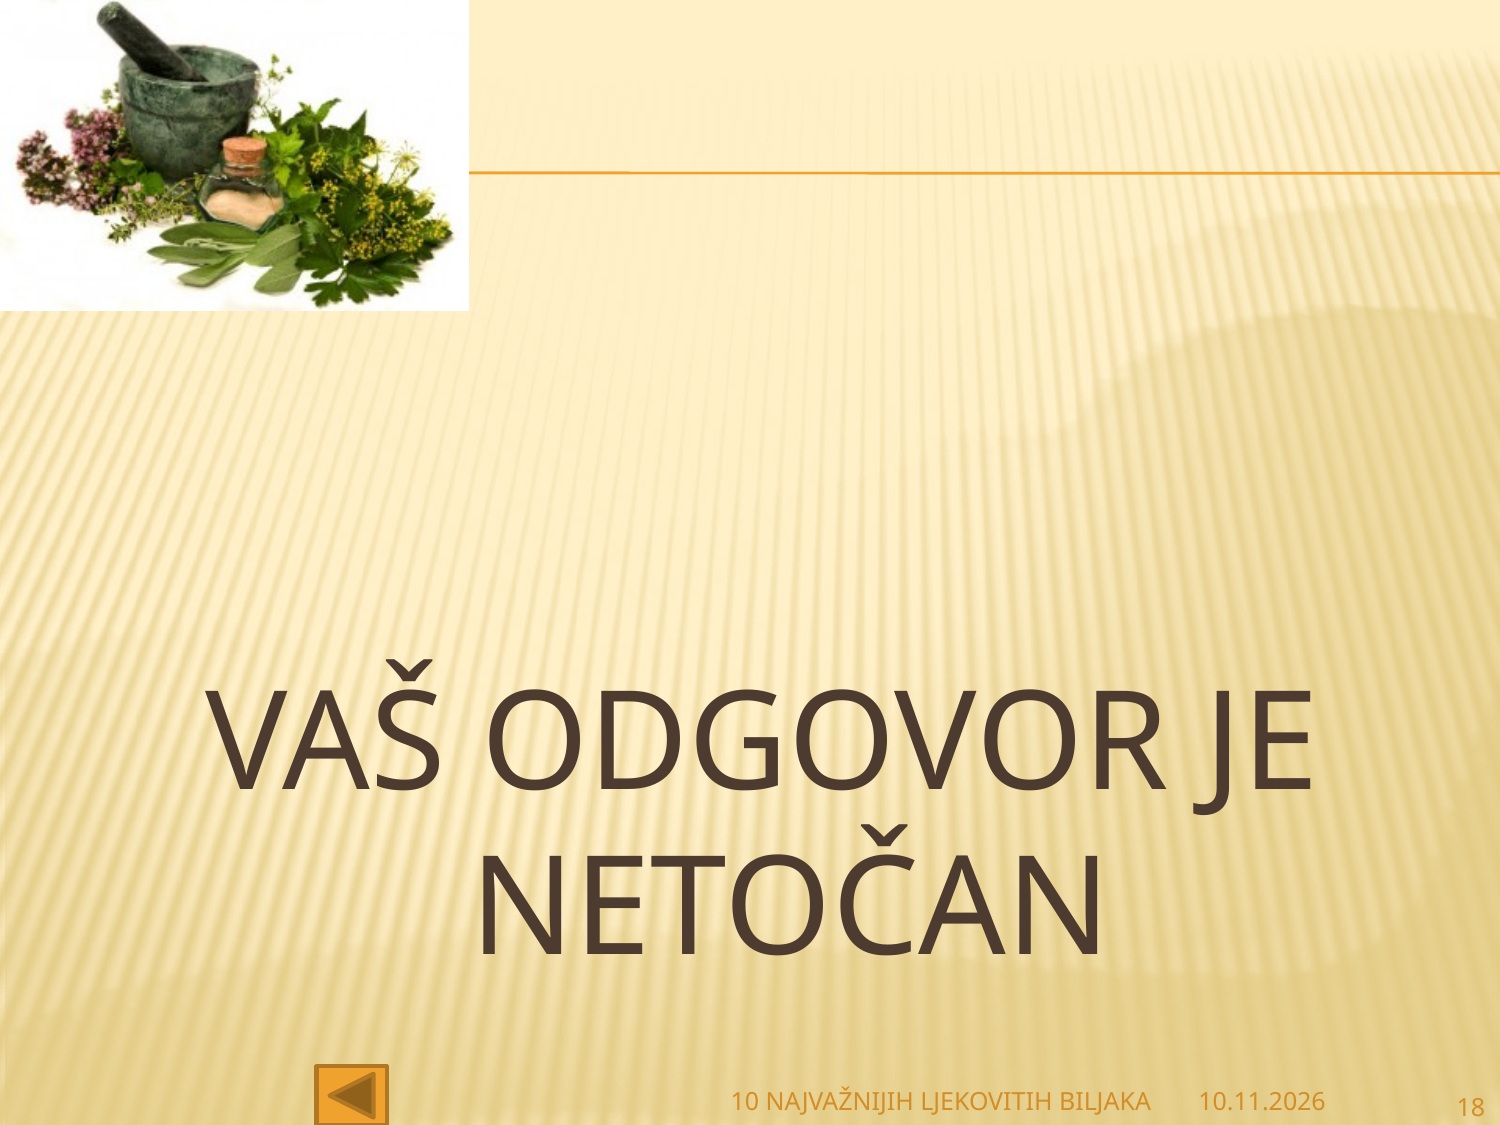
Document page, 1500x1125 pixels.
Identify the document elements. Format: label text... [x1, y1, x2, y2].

slide_number 18 [1375, 1084, 1500, 1125]
list VAŠ ODGOVOR JE NETOČAN [50, 644, 1475, 998]
footer 10 NAJVAŽNIJIH LJEKOVITIH BILJAKA [691, 1077, 1167, 1125]
text_box [314, 1064, 389, 1125]
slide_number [1183, 1077, 1500, 1125]
picture [0, 0, 469, 311]
